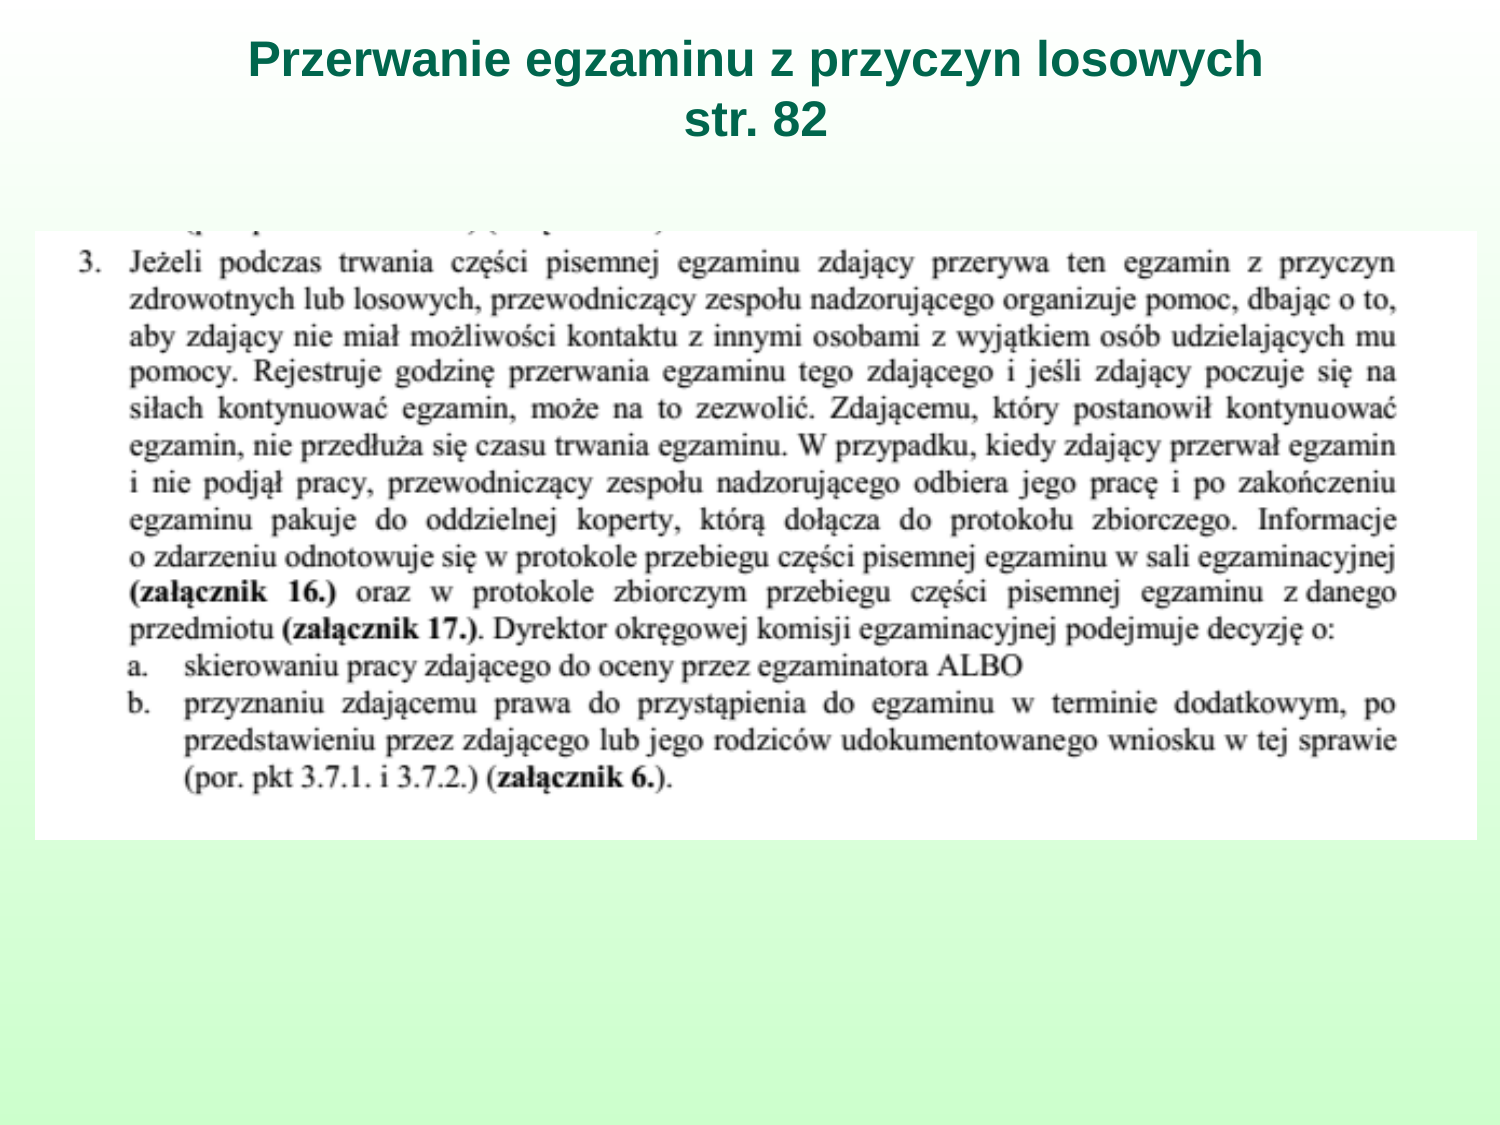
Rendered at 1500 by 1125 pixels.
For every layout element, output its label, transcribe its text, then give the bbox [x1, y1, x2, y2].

picture [35, 231, 1477, 840]
text_box Przerwanie egzaminu z przyczyn losowych str. 82 [35, 18, 1477, 154]
